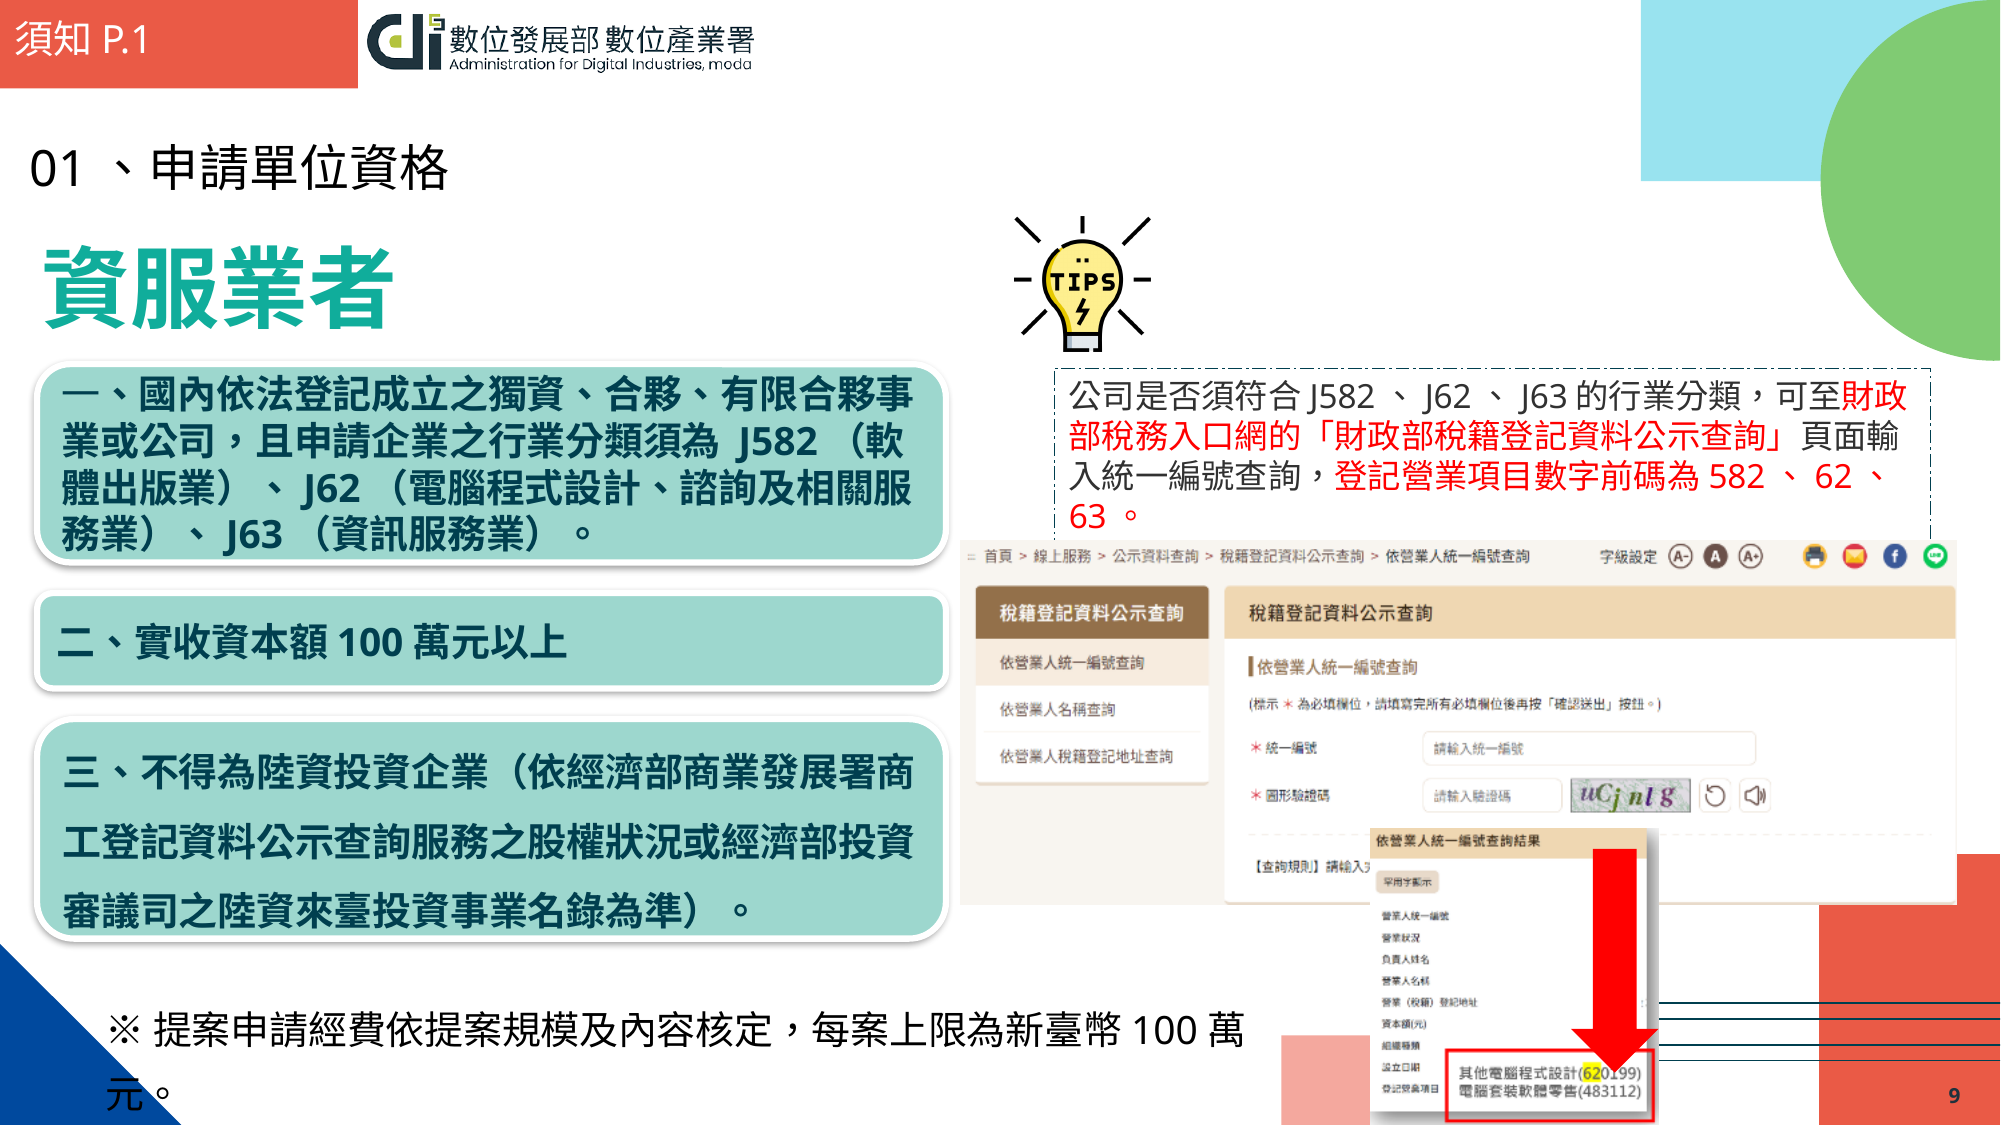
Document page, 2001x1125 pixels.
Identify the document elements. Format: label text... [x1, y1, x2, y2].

text_box 01、申請單位資格 [15, 128, 564, 204]
picture [960, 540, 1957, 1125]
text_box 二、實收資本額100萬元以上 [33, 589, 950, 692]
picture [367, 1, 754, 89]
text_box 三、不得為陸資投資企業（依經濟部商業發展署商工登記資料公示查詢服務之股權狀況或經濟部投資審議司之陸資來臺投資事業名錄為準）。 [33, 715, 950, 942]
text_box ※提案申請經費依提案規模及內容核定，每案上限為新臺幣100萬元。 [90, 980, 1296, 1124]
text_box 公司是否須符合J582、J62、J63的行業分類，可至財政部稅務入口網​的「財政部稅籍登記資料公示查詢」頁面輸入統一編號查詢，登記營業項目數字前碼為582、62、63。 [1054, 368, 1931, 538]
picture [1014, 215, 1151, 353]
text_box 資服業者 [0, 210, 439, 362]
text_box 一、國內依法登記成立之獨資、合夥、有限合夥事業或公司，且申請企業之行業分類須為 J582（軟體出版業）、J62（電腦程式設計、諮詢及相關服務業）、J63（資訊服務業）。 [33, 360, 950, 566]
text_box 須知P.1 [0, 7, 237, 69]
